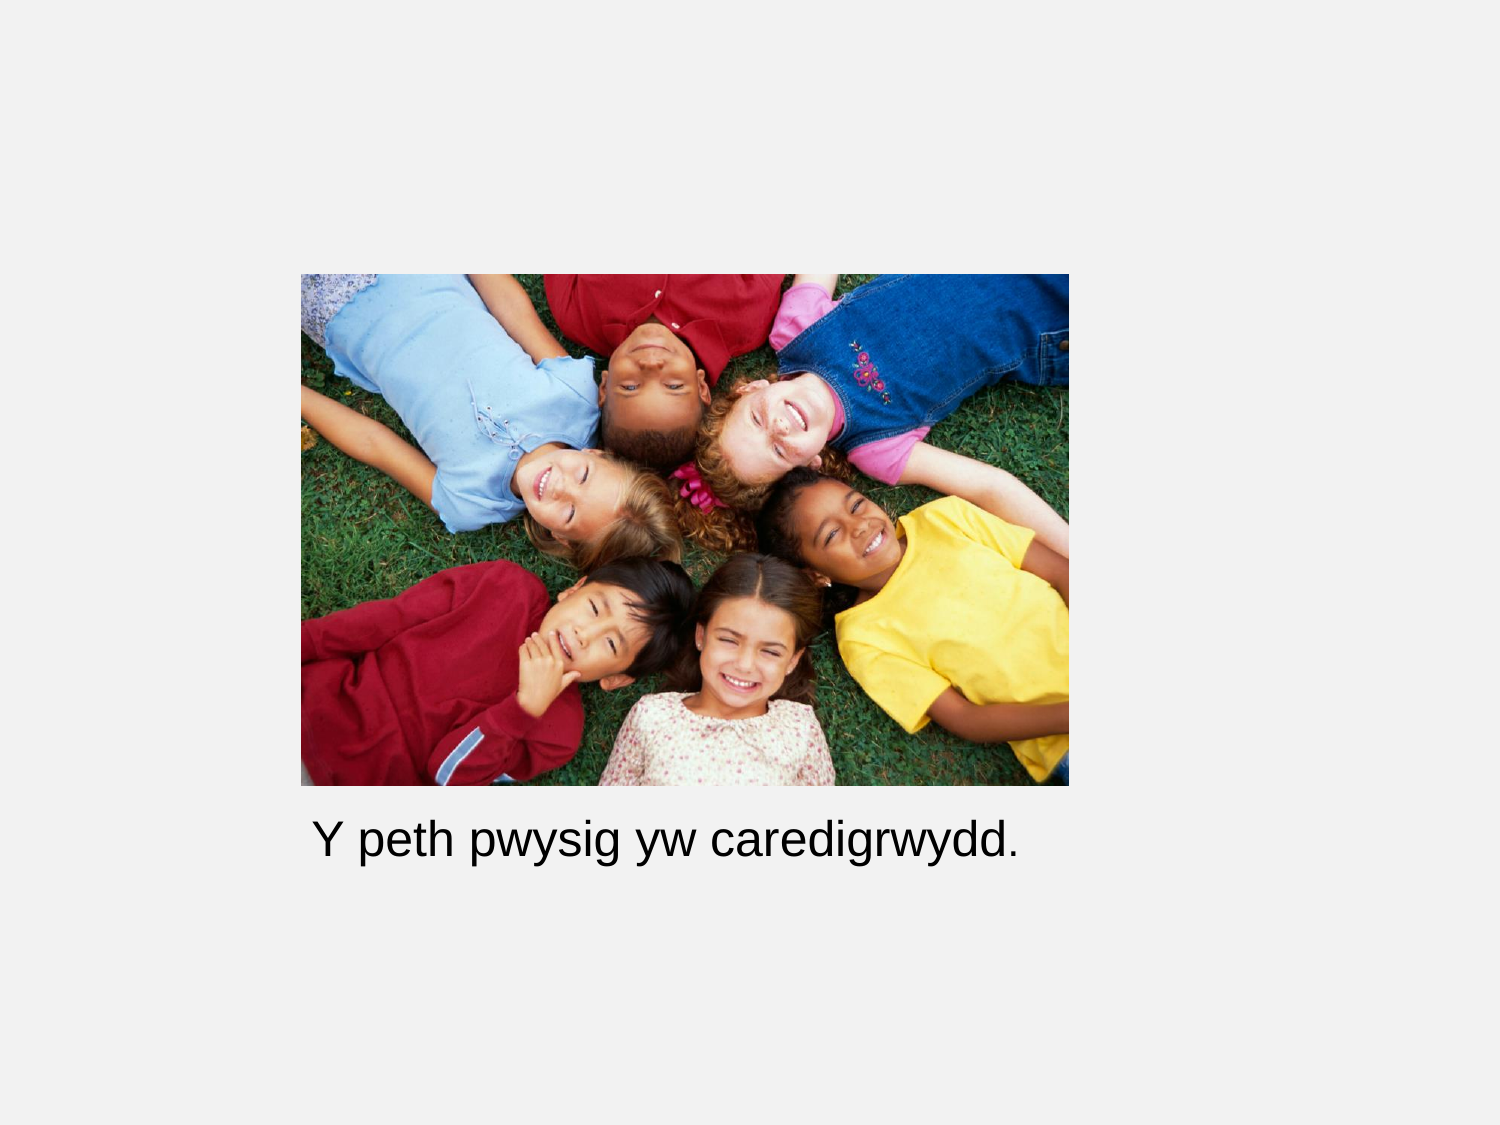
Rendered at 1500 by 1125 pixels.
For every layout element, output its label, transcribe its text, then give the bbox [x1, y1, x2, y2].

picture [301, 274, 1069, 787]
text_box Y peth pwysig yw caredigrwydd. [296, 798, 1035, 874]
